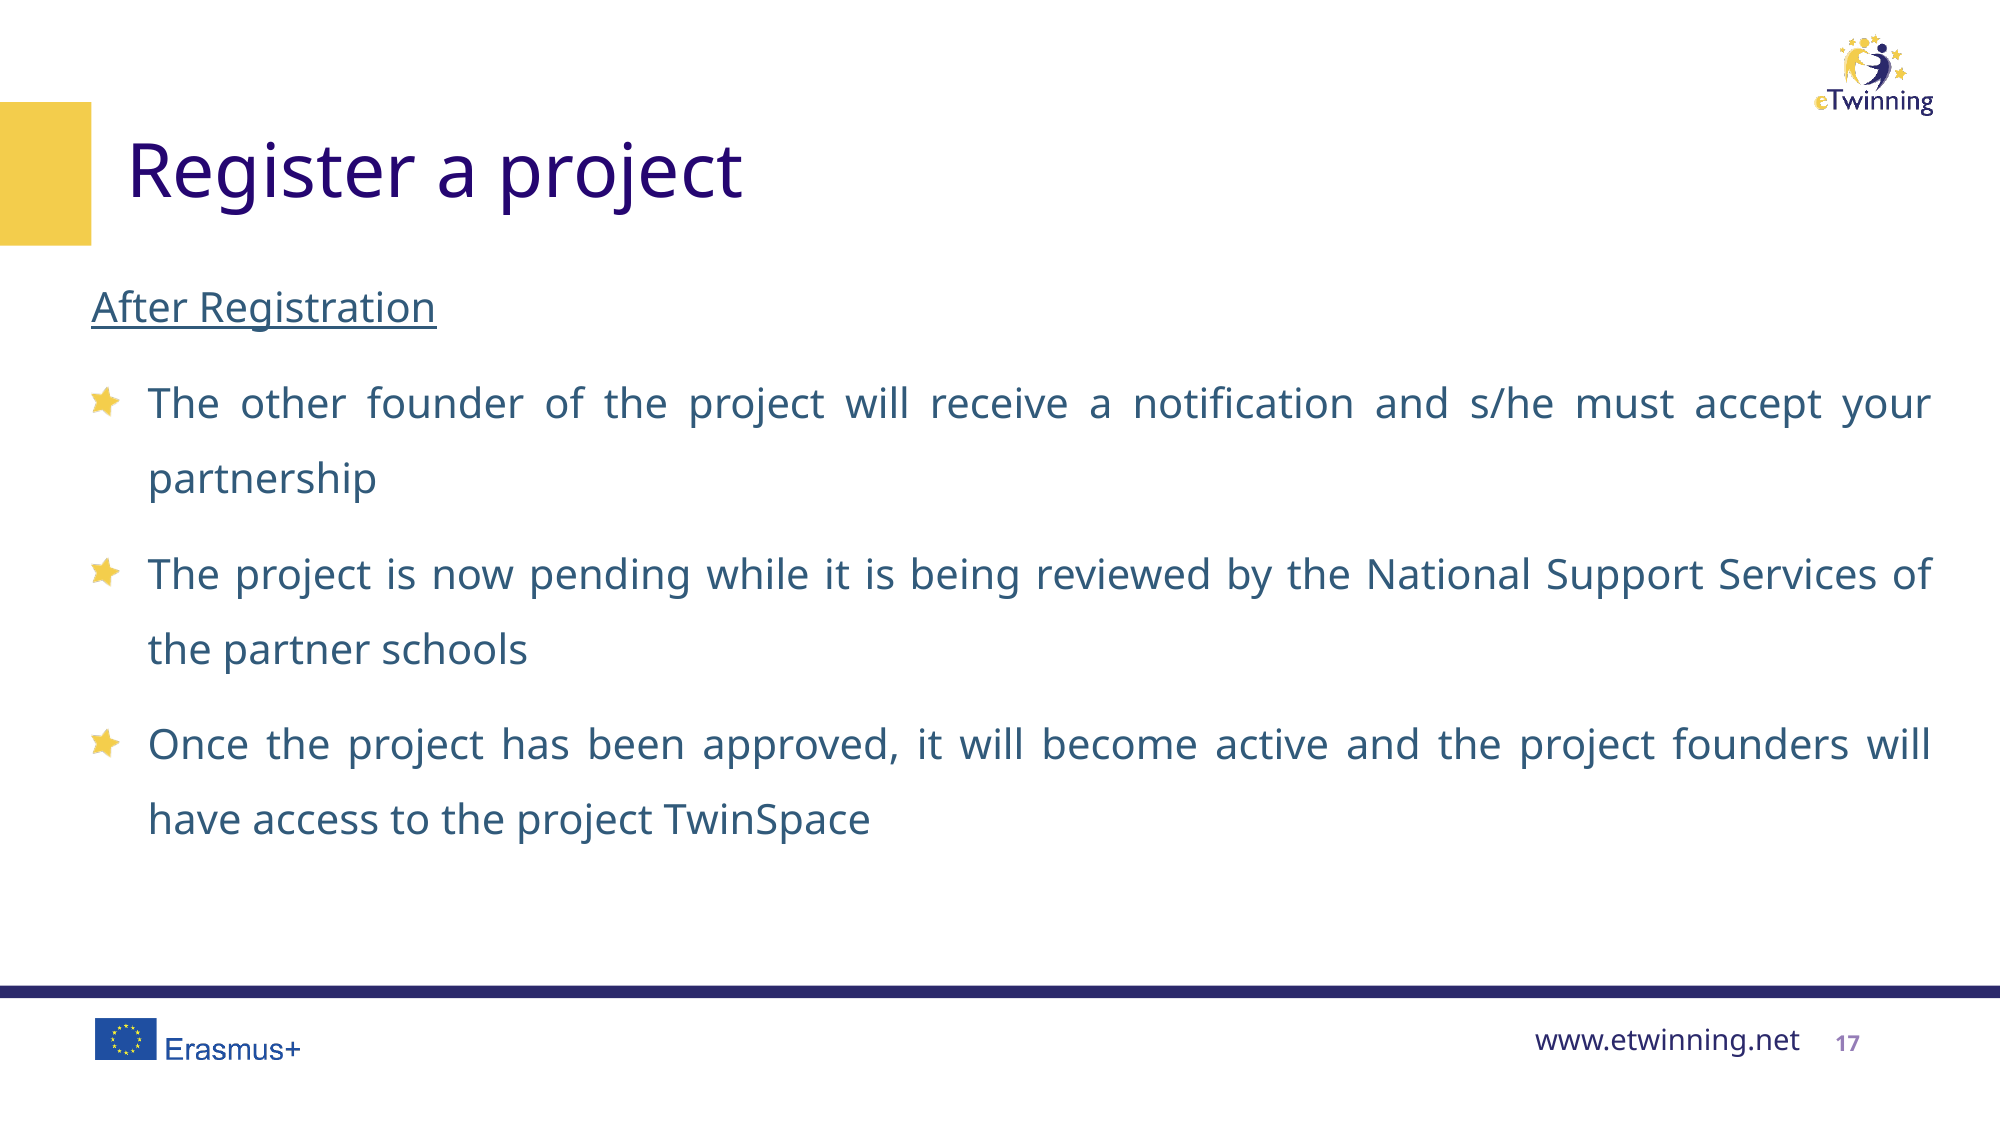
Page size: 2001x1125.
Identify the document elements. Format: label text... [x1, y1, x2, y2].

picture [1814, 34, 1933, 115]
picture [91, 386, 120, 417]
text_box After Registration The other founder of the project will receive a notification and s/he must accept your partnership The project is now pending while it is being reviewed by the National Support Services of the partner schools Once the project has been approved, it will become active and the project founders will have access to the project TwinSpace [76, 248, 1948, 851]
picture [91, 557, 120, 587]
title Register a project [111, 115, 1933, 243]
picture [95, 1018, 300, 1060]
slide_number 17 [1820, 1014, 1933, 1075]
picture [91, 728, 120, 758]
